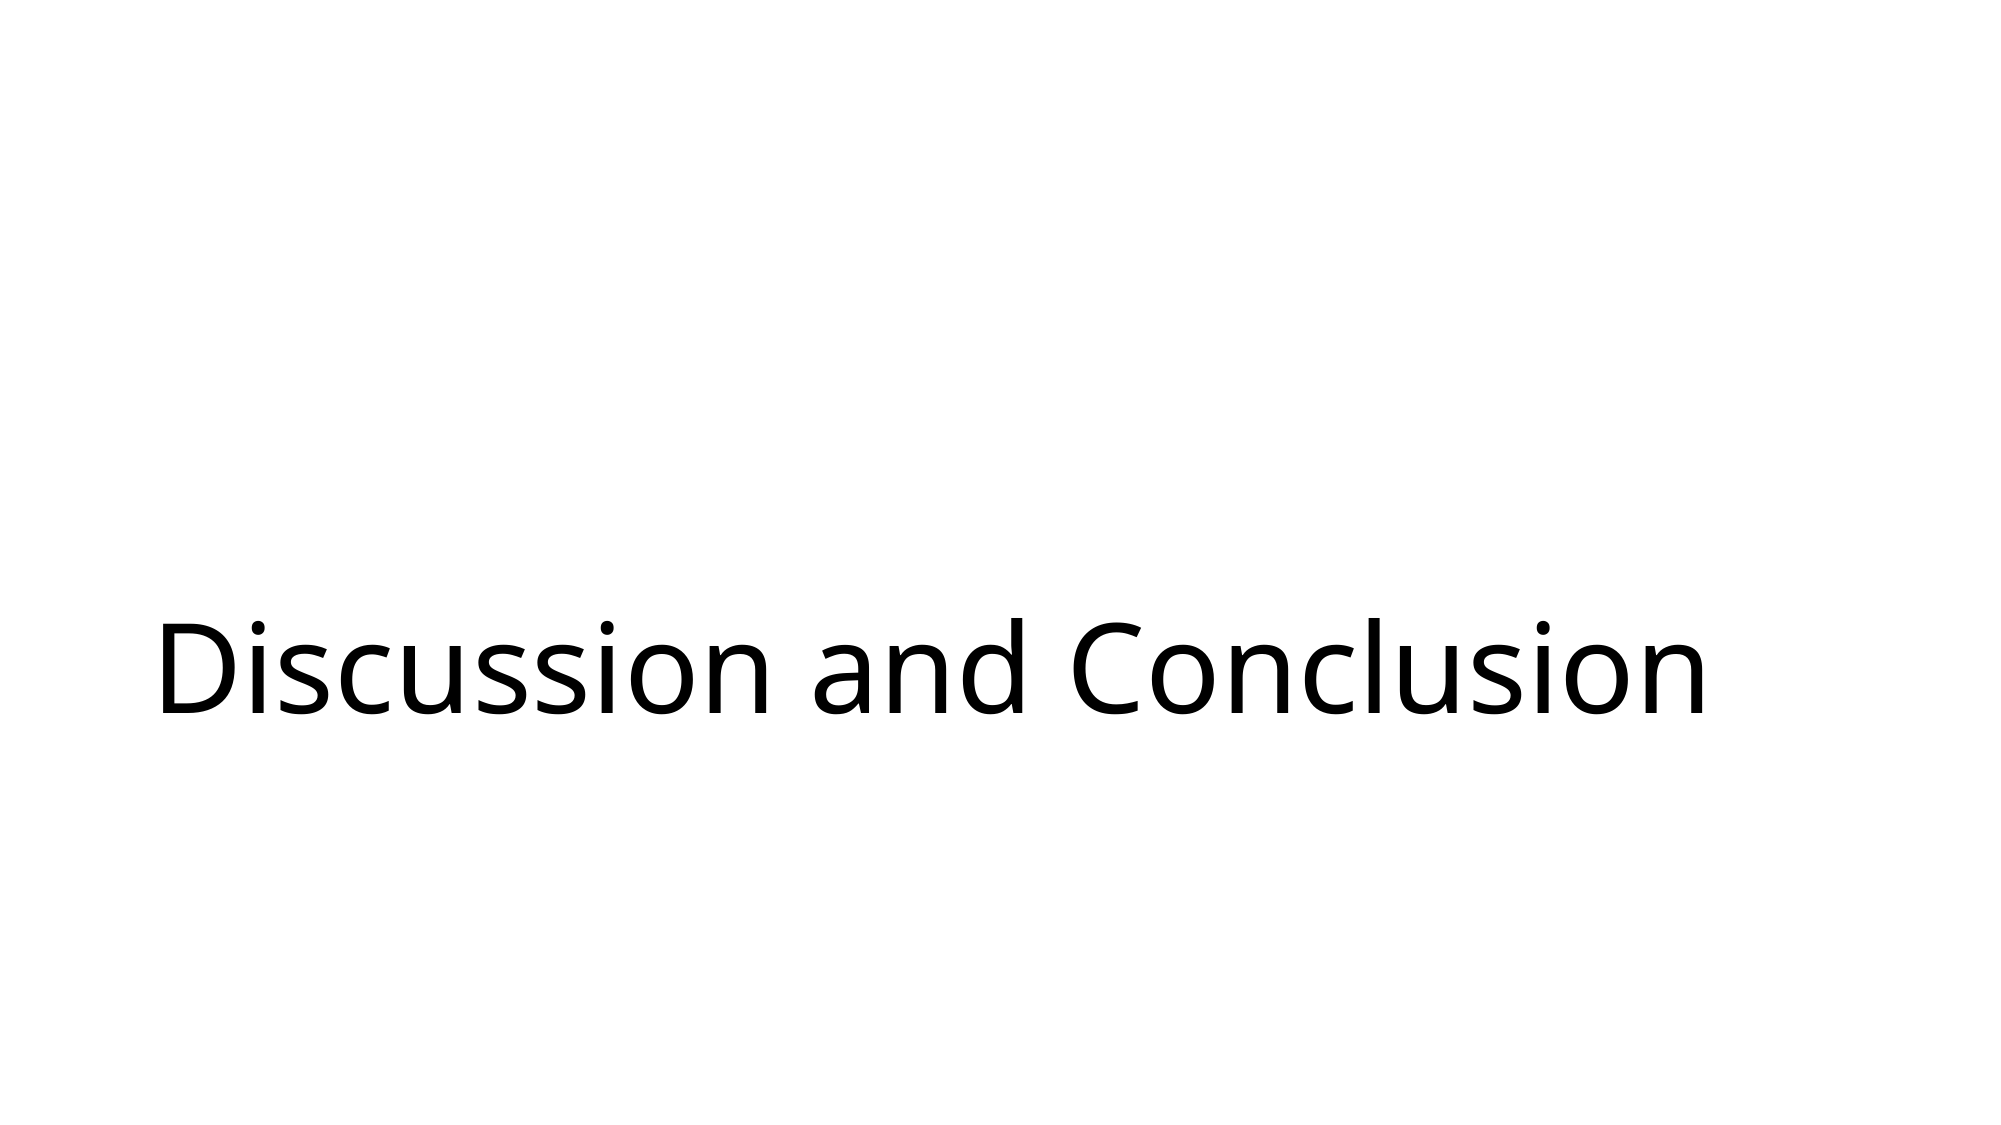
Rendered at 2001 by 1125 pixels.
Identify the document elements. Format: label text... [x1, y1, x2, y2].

title Discussion and Conclusion [136, 280, 1862, 749]
